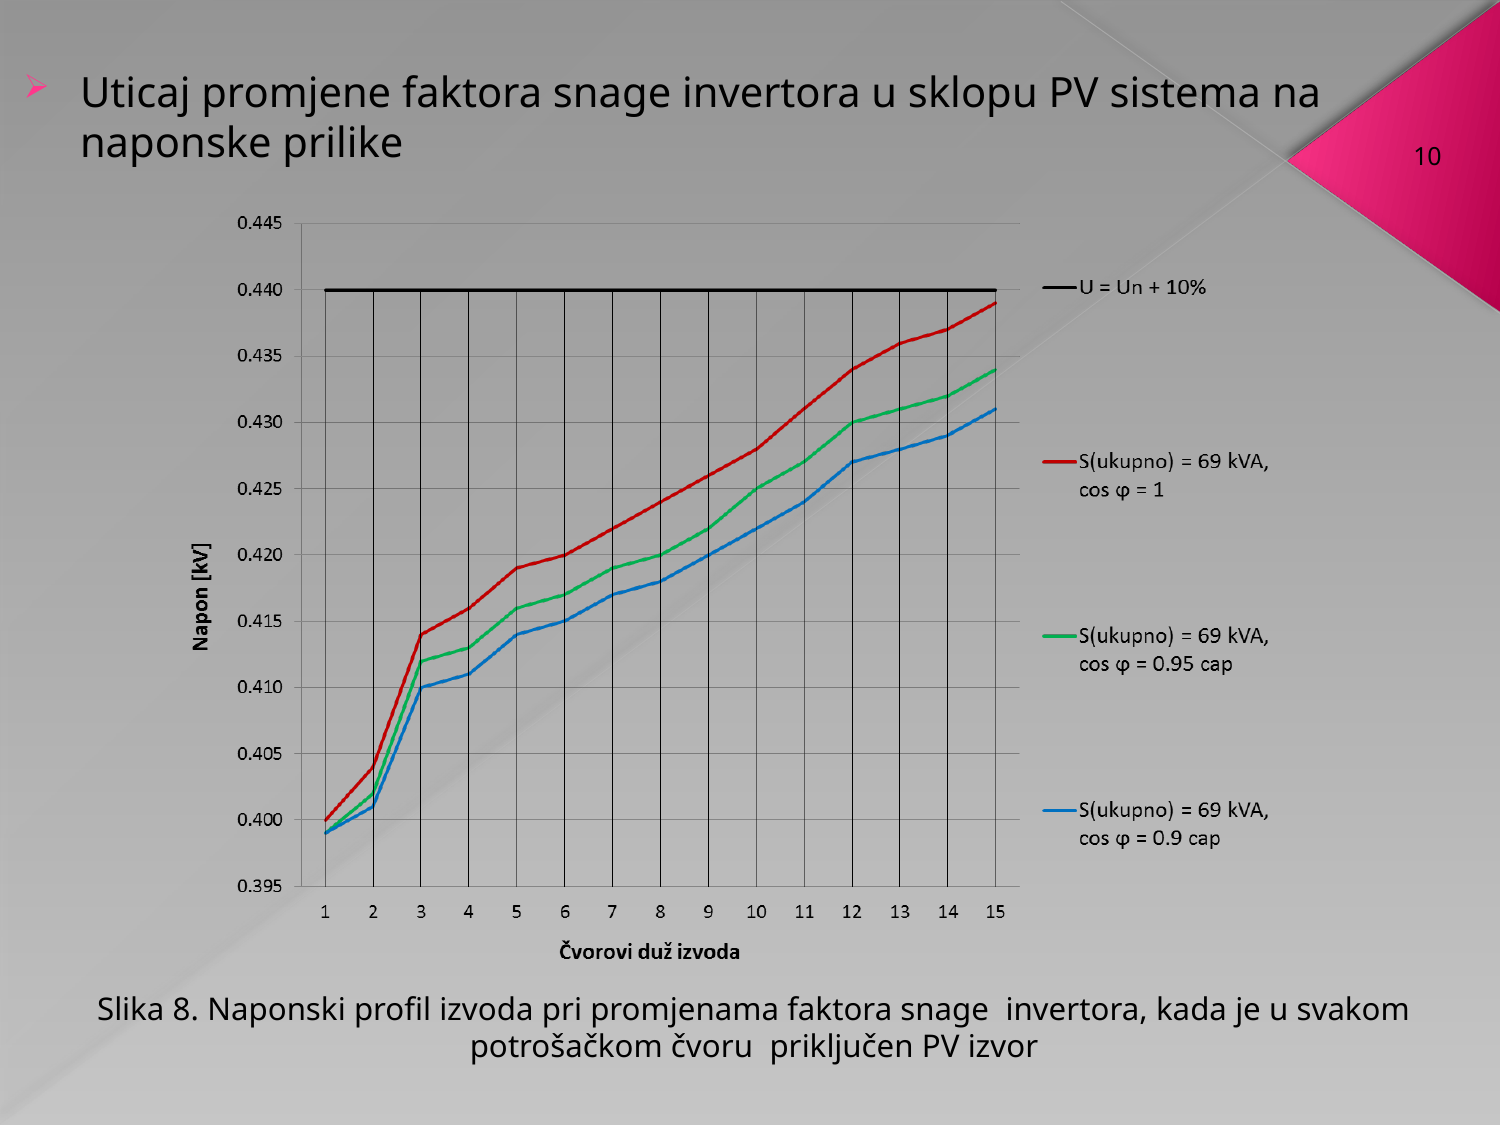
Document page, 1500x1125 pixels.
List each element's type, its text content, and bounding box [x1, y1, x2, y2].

picture [151, 174, 1293, 1002]
list Uticaj promjene faktora snage invertora u sklopu PV sistema na naponske prilike Slika 8. Naponski profil izvoda pri promjenama faktora snage invertora, kada je u svakom potrošačkom čvoru priključen PV izvor [0, 0, 1500, 1125]
